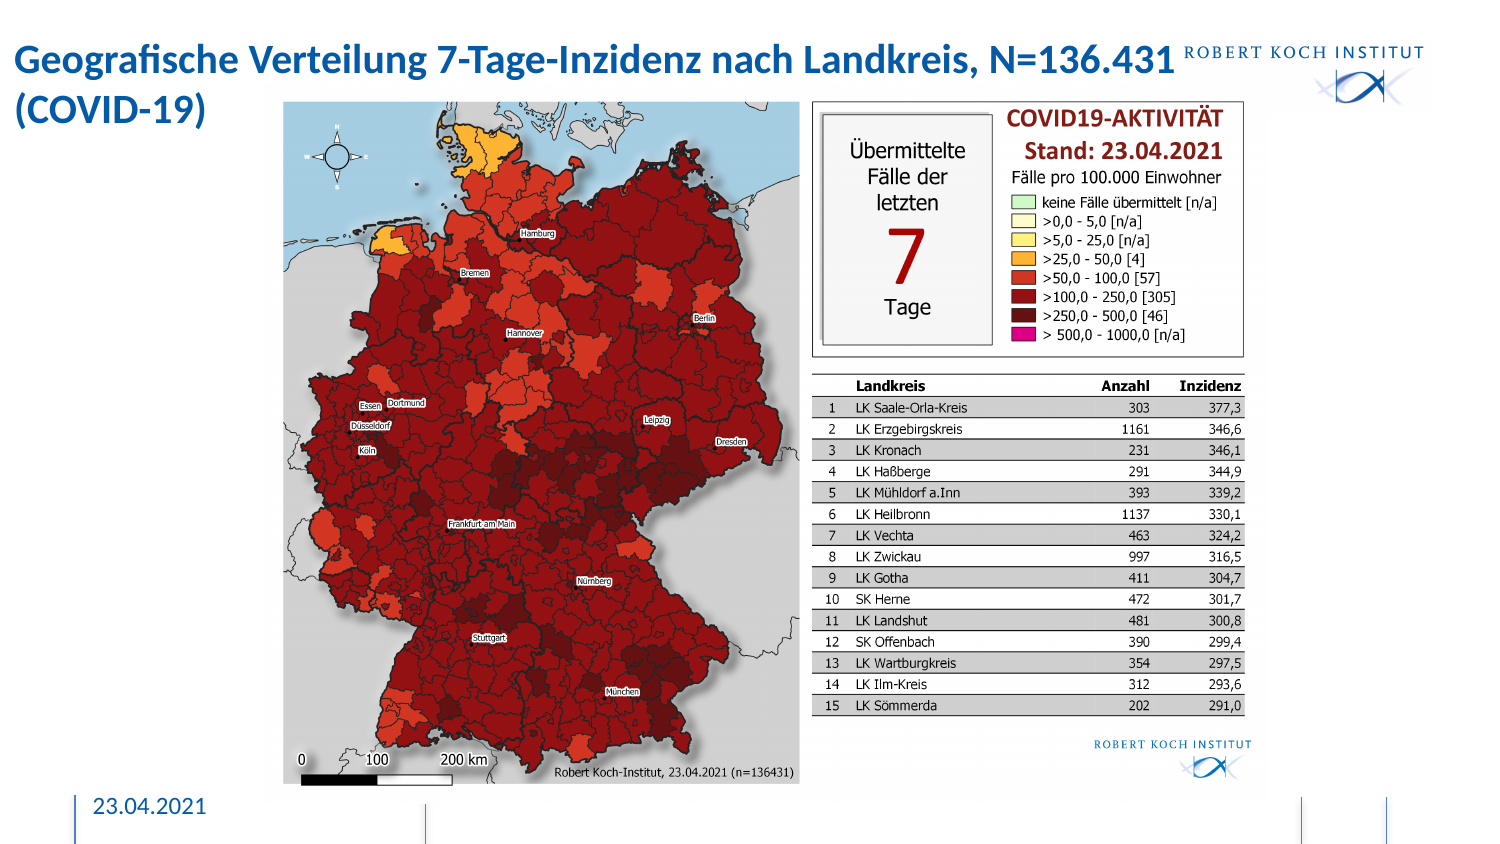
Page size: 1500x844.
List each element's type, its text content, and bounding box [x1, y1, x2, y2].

picture [263, 40, 1430, 805]
title Geografische Verteilung 7-Tage-Inzidenz nach Landkreis, N=136.431 (COVID-19) [14, 23, 1182, 141]
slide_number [92, 782, 398, 827]
